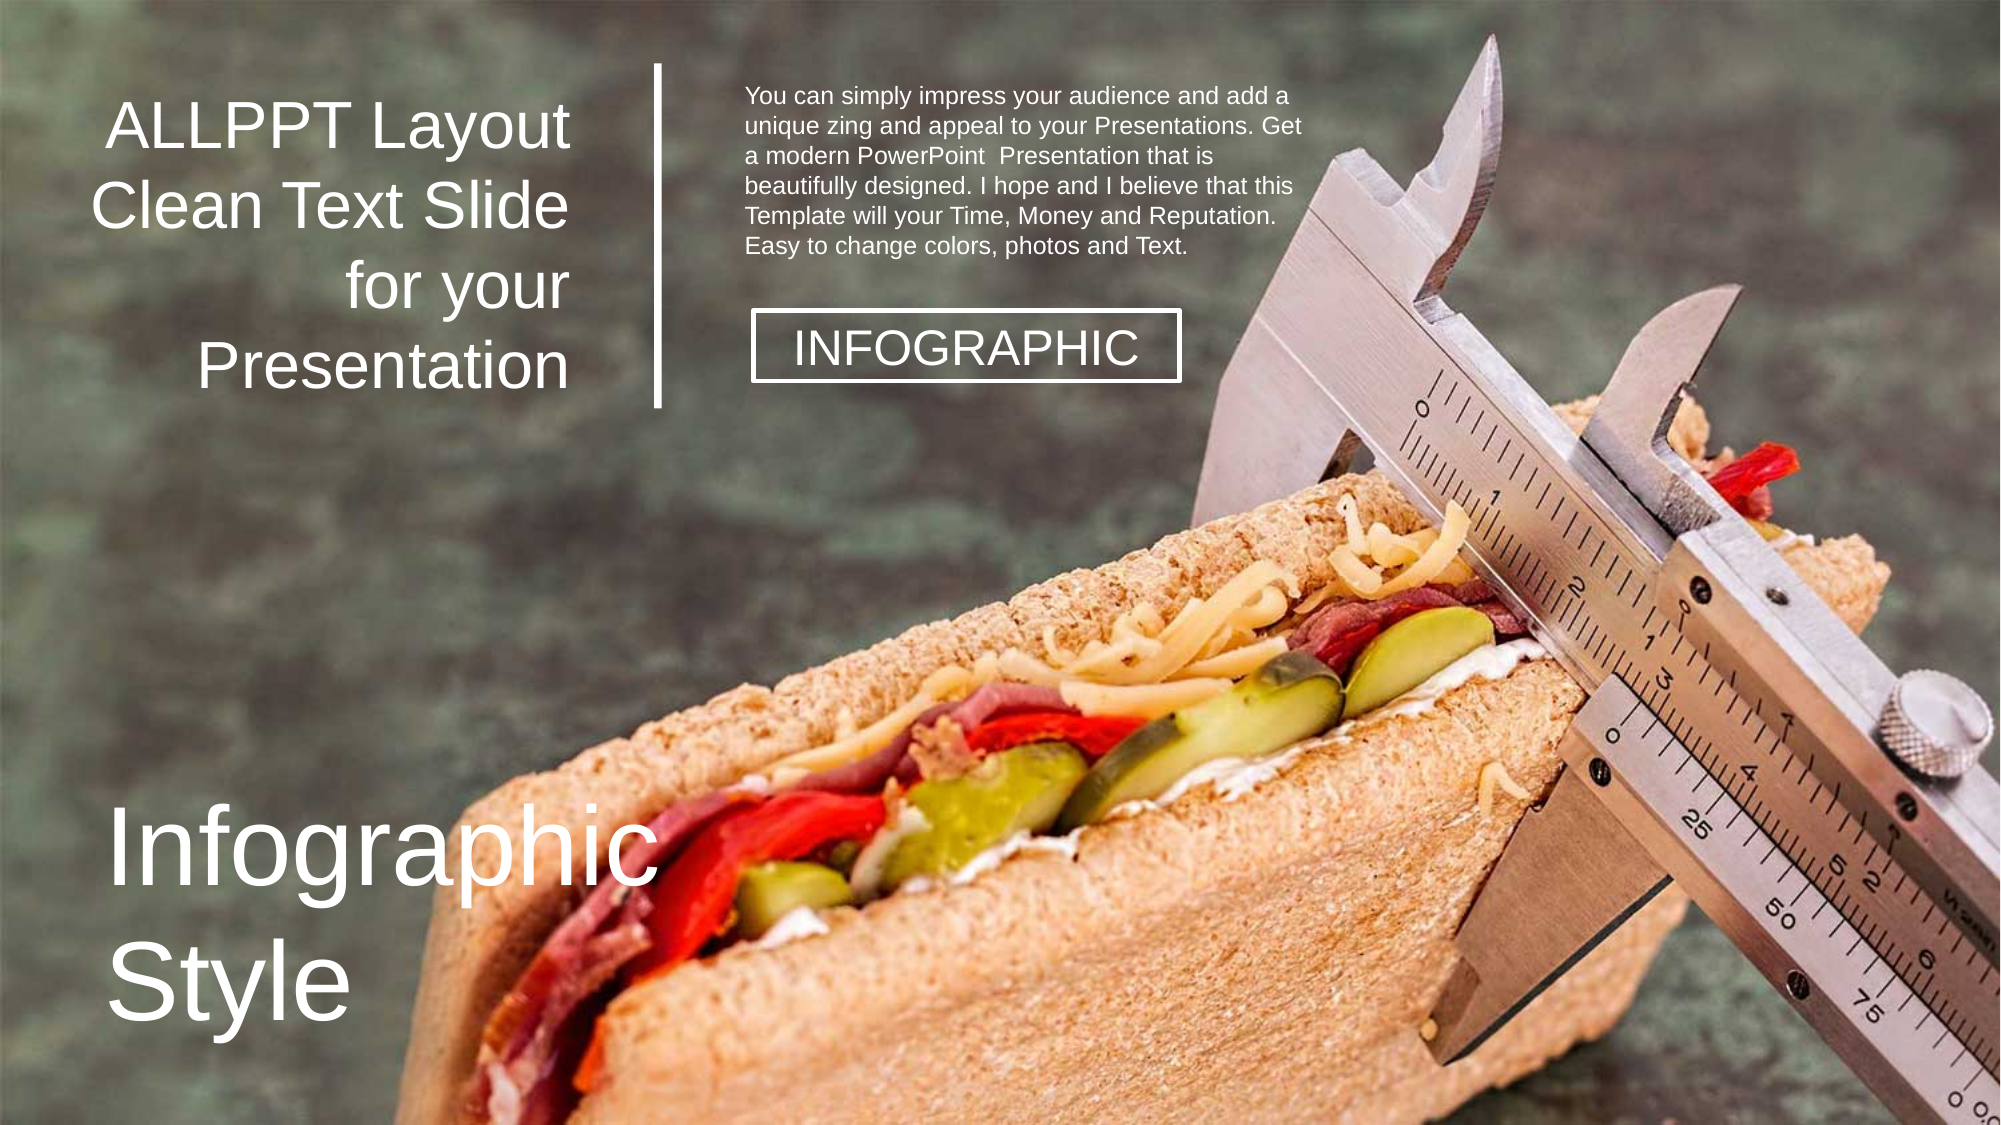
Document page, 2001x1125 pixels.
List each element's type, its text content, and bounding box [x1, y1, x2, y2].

text_box ALLPPT Layout Clean Text Slide for your Presentation [0, 74, 586, 409]
text_box INFOGRAPHIC [753, 310, 1180, 382]
text_box Infographic Style [89, 765, 805, 1050]
text_box You can simply impress your audience and add a unique zing and appeal to your Presentations. Get a modern PowerPoint Presentation that is beautifully designed. I hope and I believe that this Template will your Time, Money and Reputation. Easy to change colors, photos and Text. [729, 72, 1322, 267]
text_box [653, 62, 663, 409]
picture [0, 0, 2001, 1125]
